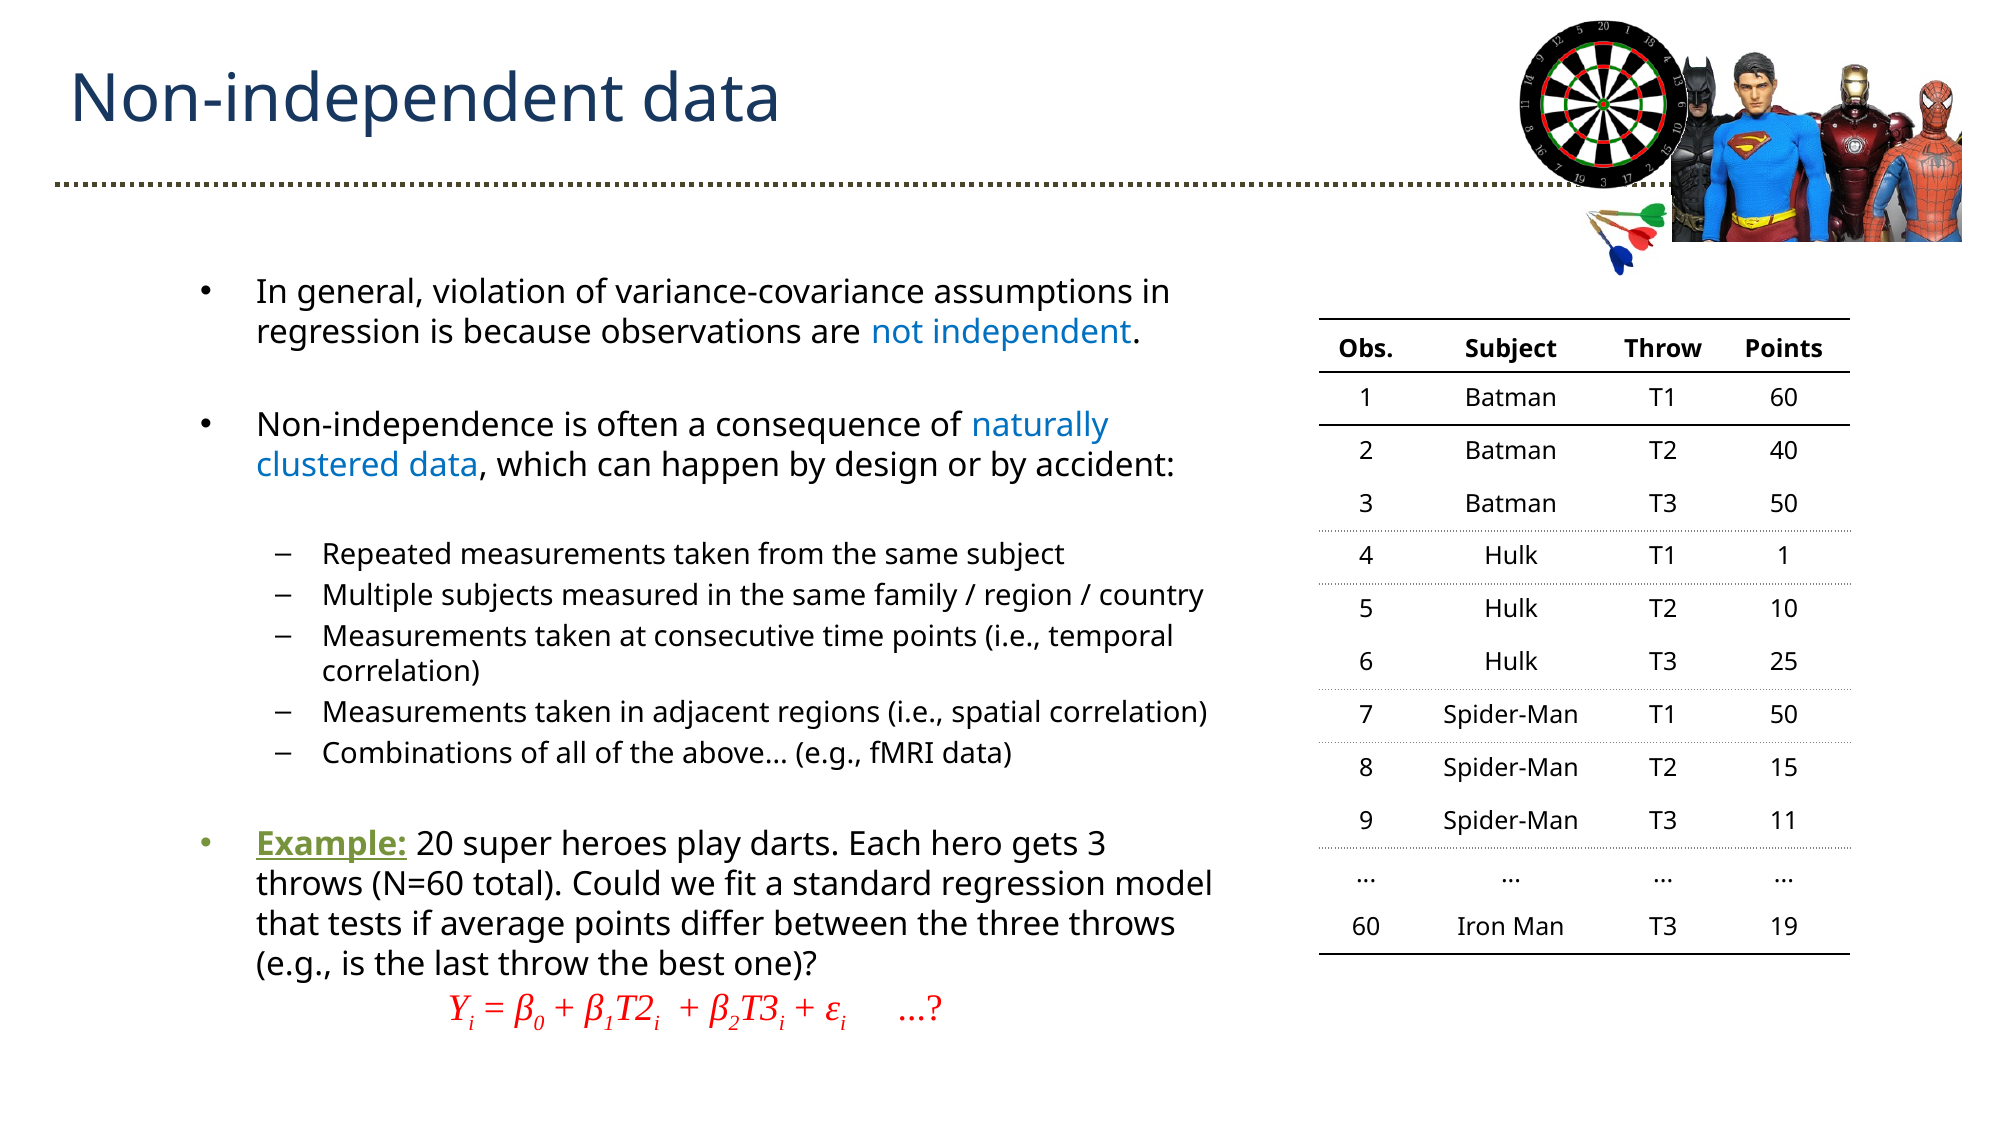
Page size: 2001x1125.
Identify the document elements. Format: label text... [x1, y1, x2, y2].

table_cell 25 [1718, 637, 1850, 690]
table_cell T3 [1609, 478, 1718, 531]
table_cell 50 [1718, 478, 1850, 531]
table_cell 7 [1319, 690, 1413, 743]
table_cell 5 [1319, 584, 1413, 637]
table_header Points [1718, 320, 1850, 371]
table_header Throw [1609, 320, 1718, 371]
table_cell ... [1718, 848, 1850, 901]
table_cell 2 [1319, 426, 1413, 478]
table_cell 1 [1718, 531, 1850, 584]
table_cell 19 [1718, 901, 1850, 953]
text_box Non-independent data [55, 47, 1504, 143]
table_cell Hulk [1413, 531, 1609, 584]
table_cell ... [1413, 848, 1609, 901]
table_cell Batman [1413, 373, 1609, 424]
table_cell 9 [1319, 795, 1413, 848]
table_cell 6 [1319, 637, 1413, 690]
table_cell T3 [1609, 901, 1718, 953]
table_cell T3 [1609, 795, 1718, 848]
table_cell 1 [1319, 373, 1413, 424]
table_cell T1 [1609, 690, 1718, 743]
table_cell 11 [1718, 795, 1850, 848]
table_cell T2 [1609, 584, 1718, 637]
table_cell Batman [1413, 426, 1609, 478]
table_cell 15 [1718, 743, 1850, 795]
table_cell 10 [1718, 584, 1850, 637]
picture [1510, 10, 1962, 276]
table_header Obs. [1319, 320, 1413, 371]
table_cell 50 [1718, 690, 1850, 743]
table_cell 40 [1718, 426, 1850, 478]
list In general, violation of variance-covariance assumptions in regression is because observations are not independent. Non-independence is often a consequence of naturally clustered data, which can happen by design or by accident: Repeated measurements taken from the same subject Multiple subjects measured in the same family / region / country Measurements taken at consecutive time points (i.e., temporal correlation) Measurements taken in adjacent regions (i.e., spatial correlation) Combinations of all of the above… (e.g., fMRI data) Example: 20 super heroes play darts. Each hero gets 3 throws (N=60 total). Could we fit a standard regression model that tests if average points differ between the three throws (e.g., is the last throw the best one)? [184, 262, 1237, 1071]
table_cell 60 [1718, 373, 1850, 424]
table_cell Hulk [1413, 637, 1609, 690]
table_cell 3 [1319, 478, 1413, 531]
table_cell Spider-Man [1413, 795, 1609, 848]
table_cell 60 [1319, 901, 1413, 953]
table_cell T3 [1609, 637, 1718, 690]
table_cell Batman [1413, 478, 1609, 531]
table_cell Spider-Man [1413, 743, 1609, 795]
table_cell ... [1319, 848, 1413, 901]
table_cell Iron Man [1413, 901, 1609, 953]
table_header Subject [1413, 320, 1609, 371]
table_cell Hulk [1413, 584, 1609, 637]
table_cell T2 [1609, 743, 1718, 795]
table_cell 8 [1319, 743, 1413, 795]
text_box Yi = β0 + β1T2i + β2T3i + εi ...? [432, 975, 1131, 1042]
table_cell T1 [1609, 373, 1718, 424]
table_cell ... [1609, 848, 1718, 901]
table_cell Spider-Man [1413, 690, 1609, 743]
table_cell 4 [1319, 531, 1413, 584]
table_cell T2 [1609, 426, 1718, 478]
table_cell T1 [1609, 531, 1718, 584]
